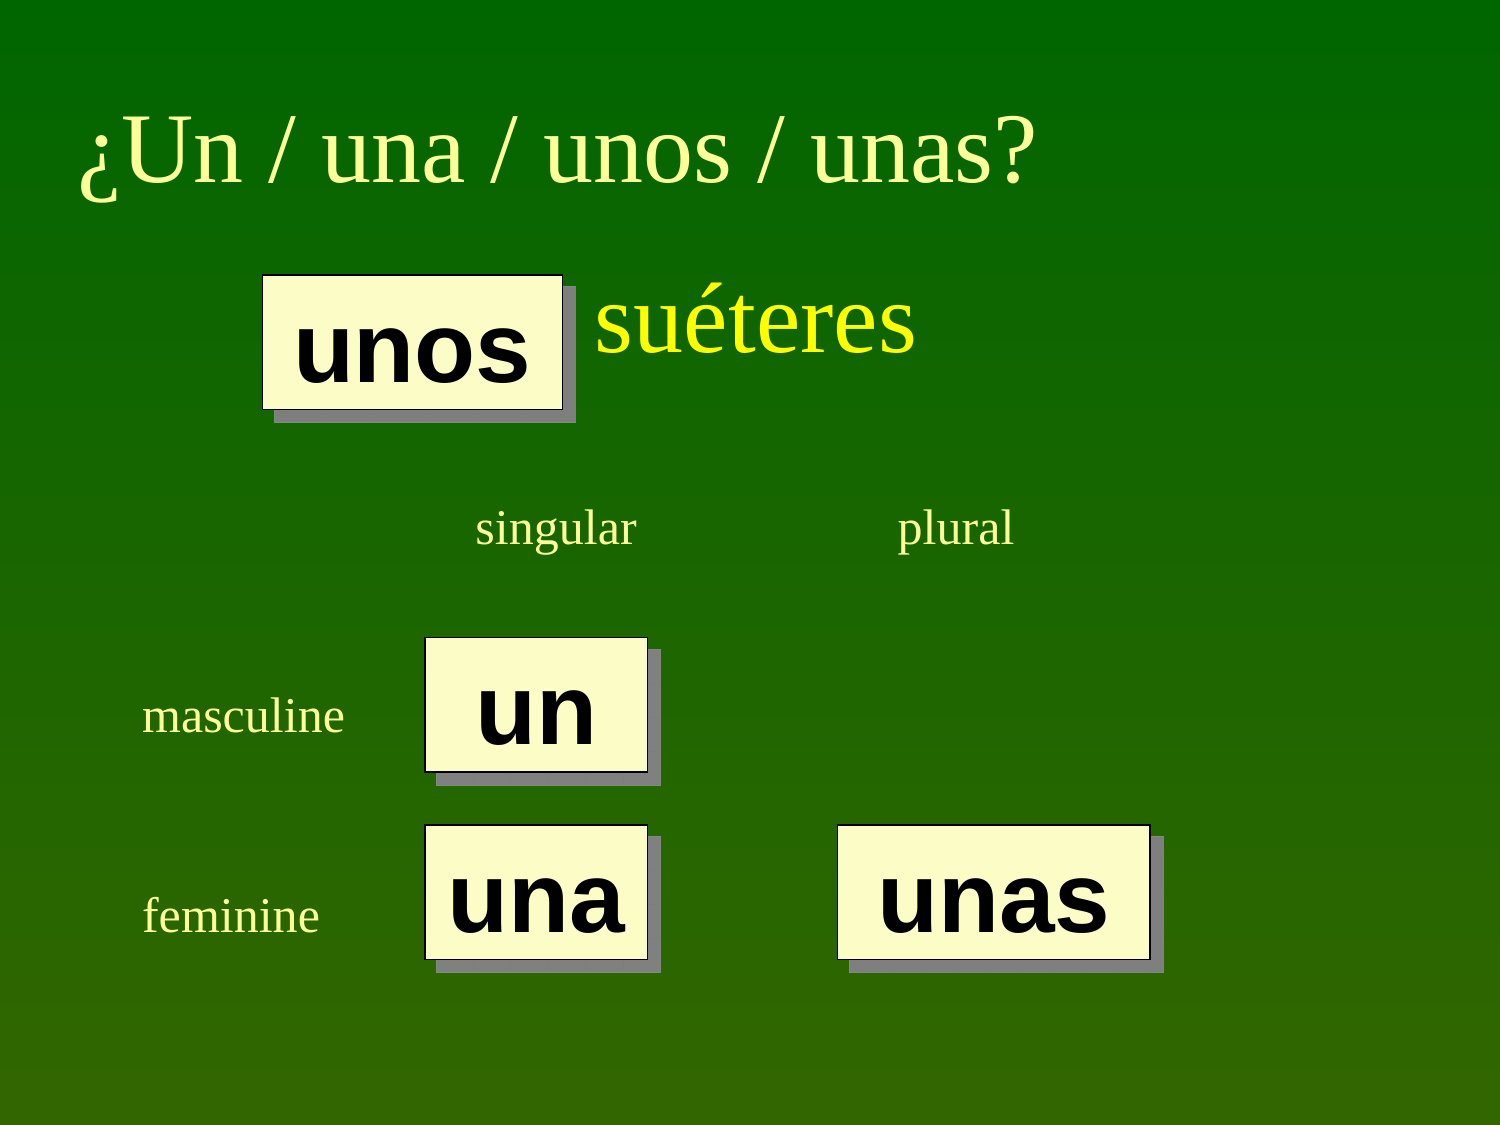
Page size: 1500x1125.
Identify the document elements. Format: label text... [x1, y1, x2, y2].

text_box un [424, 637, 648, 773]
text_box unos [262, 275, 563, 410]
text_box masculine [99, 674, 388, 750]
text_box unas [837, 825, 1150, 960]
text_box una [424, 825, 648, 960]
text_box ¿Un / una / unos / unas? suéteres [62, 75, 1450, 380]
text_box feminine [87, 874, 375, 950]
text_box singular [412, 487, 700, 563]
text_box plural [812, 487, 1100, 563]
